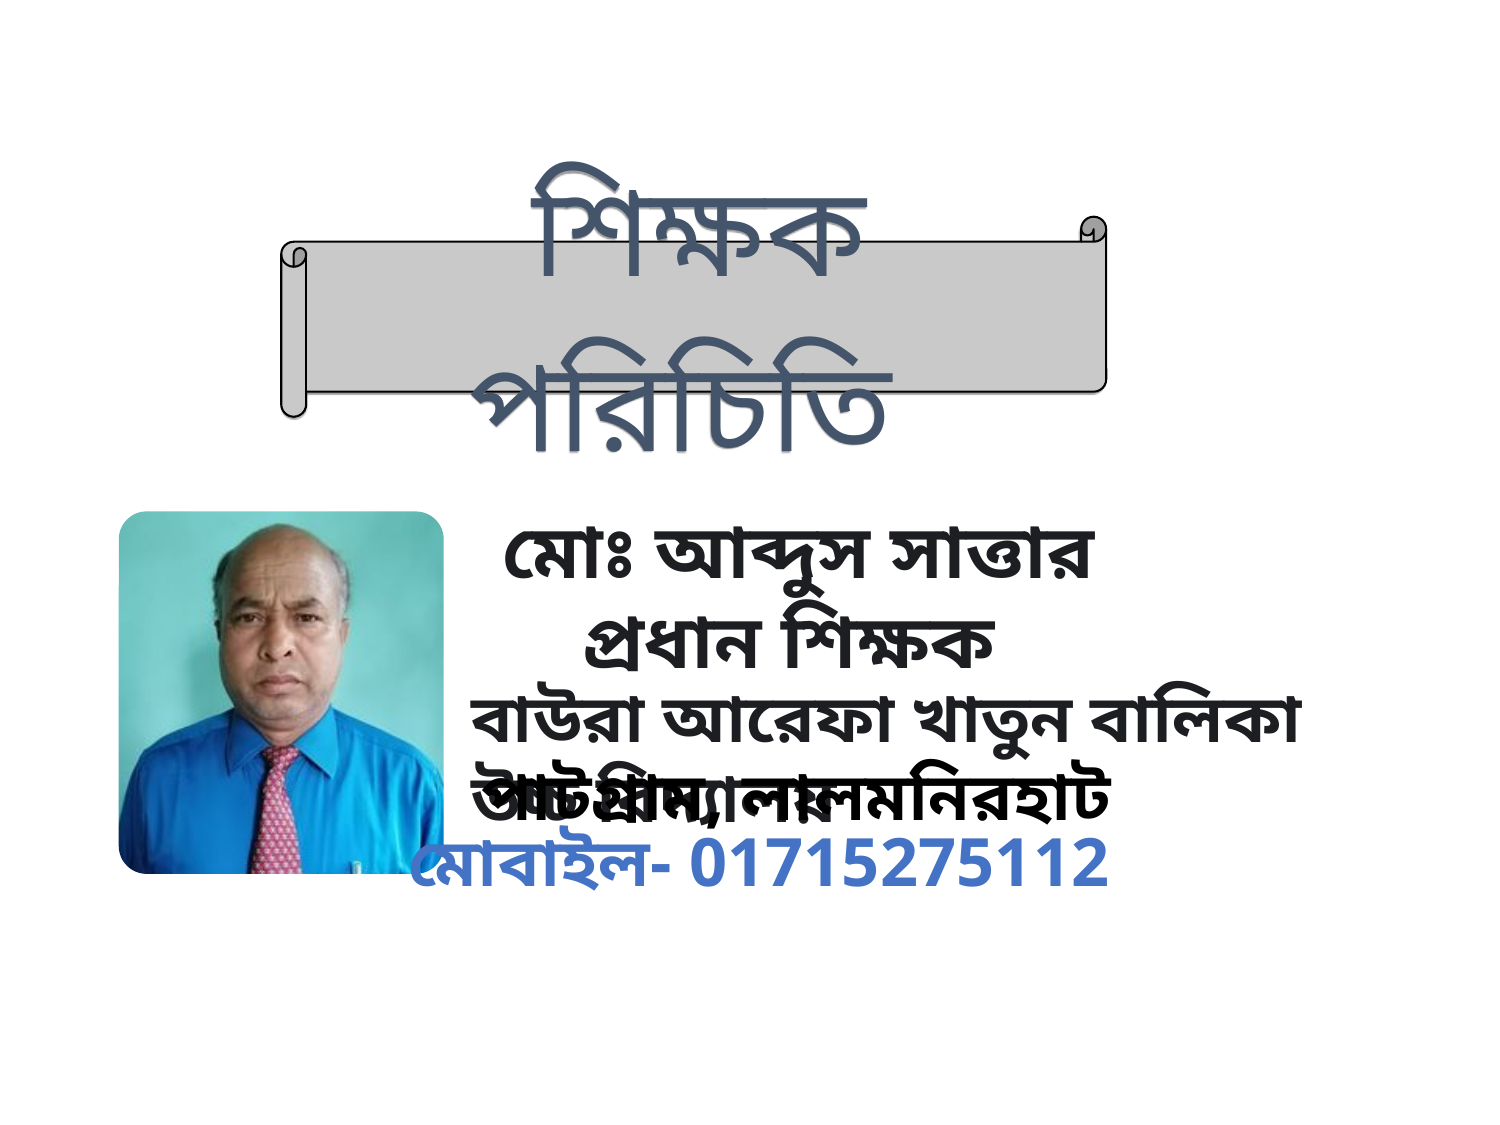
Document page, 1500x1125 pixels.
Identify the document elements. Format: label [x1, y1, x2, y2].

text_box [118, 216, 1382, 909]
